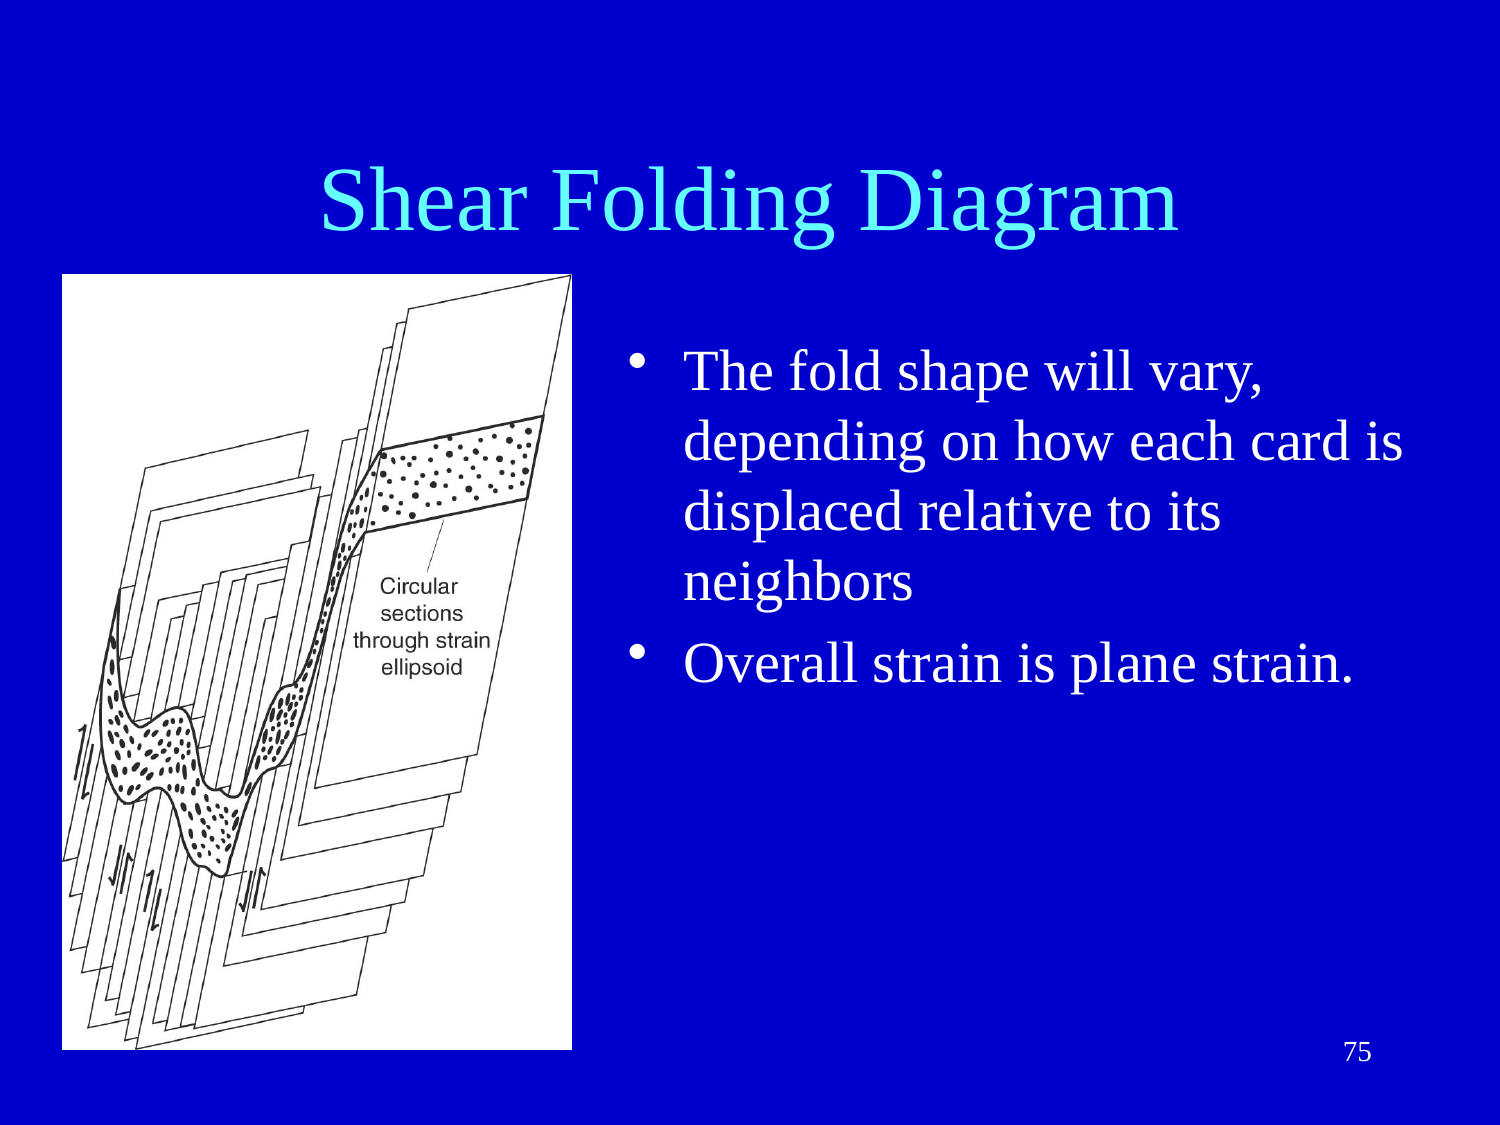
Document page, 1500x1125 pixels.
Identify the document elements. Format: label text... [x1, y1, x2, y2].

slide_number 75 [1074, 1025, 1388, 1100]
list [62, 274, 572, 1051]
title Shear Folding Diagram [112, 99, 1388, 288]
list The fold shape will vary, depending on how each card is displaced relative to its neighbors Overall strain is plane strain. [612, 324, 1476, 1001]
